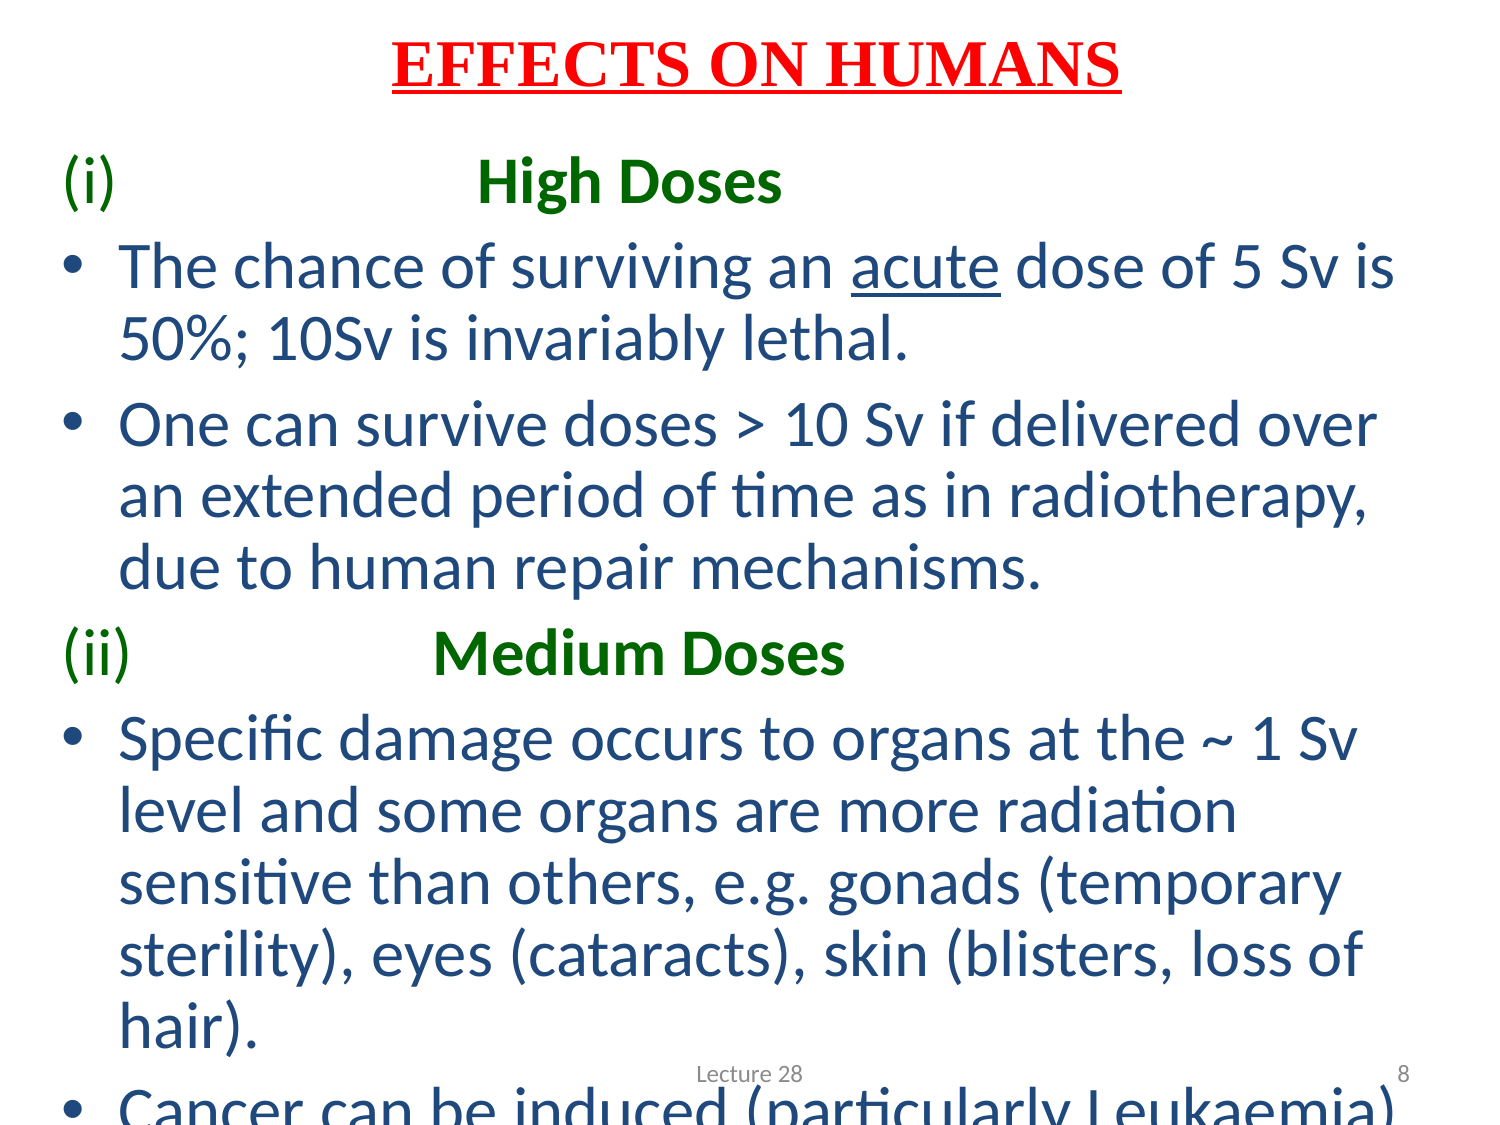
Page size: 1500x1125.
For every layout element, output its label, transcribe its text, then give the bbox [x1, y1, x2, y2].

list (i) High Doses The chance of surviving an acute dose of 5 Sv is 50%; 10Sv is invariably lethal. One can survive doses > 10 Sv if delivered over an extended period of time as in radiotherapy, due to human repair mechanisms. (ii) Medium Doses Specific damage occurs to organs at the ~ 1 Sv level and some organs are more radiation sensitive than others, e.g. gonads (temporary sterility), eyes (cataracts), skin (blisters, loss of hair). Cancer can be induced (particularly Leukaemia) after a long period. For ingestion (via skin, stomach or lungs) of radioactivity, the toxicity depends on the chemistry of the radioisotope e.g. for 226Ra, radium  calcium,  is a bone seeker and is much more dangerous than tritium (3H) which rapidly passes out of the body. [46, 138, 1465, 1013]
slide_number 8 [1074, 1042, 1425, 1103]
footer Lecture 28 [512, 1042, 988, 1103]
title EFFECTS ON HUMANS [82, 0, 1432, 119]
